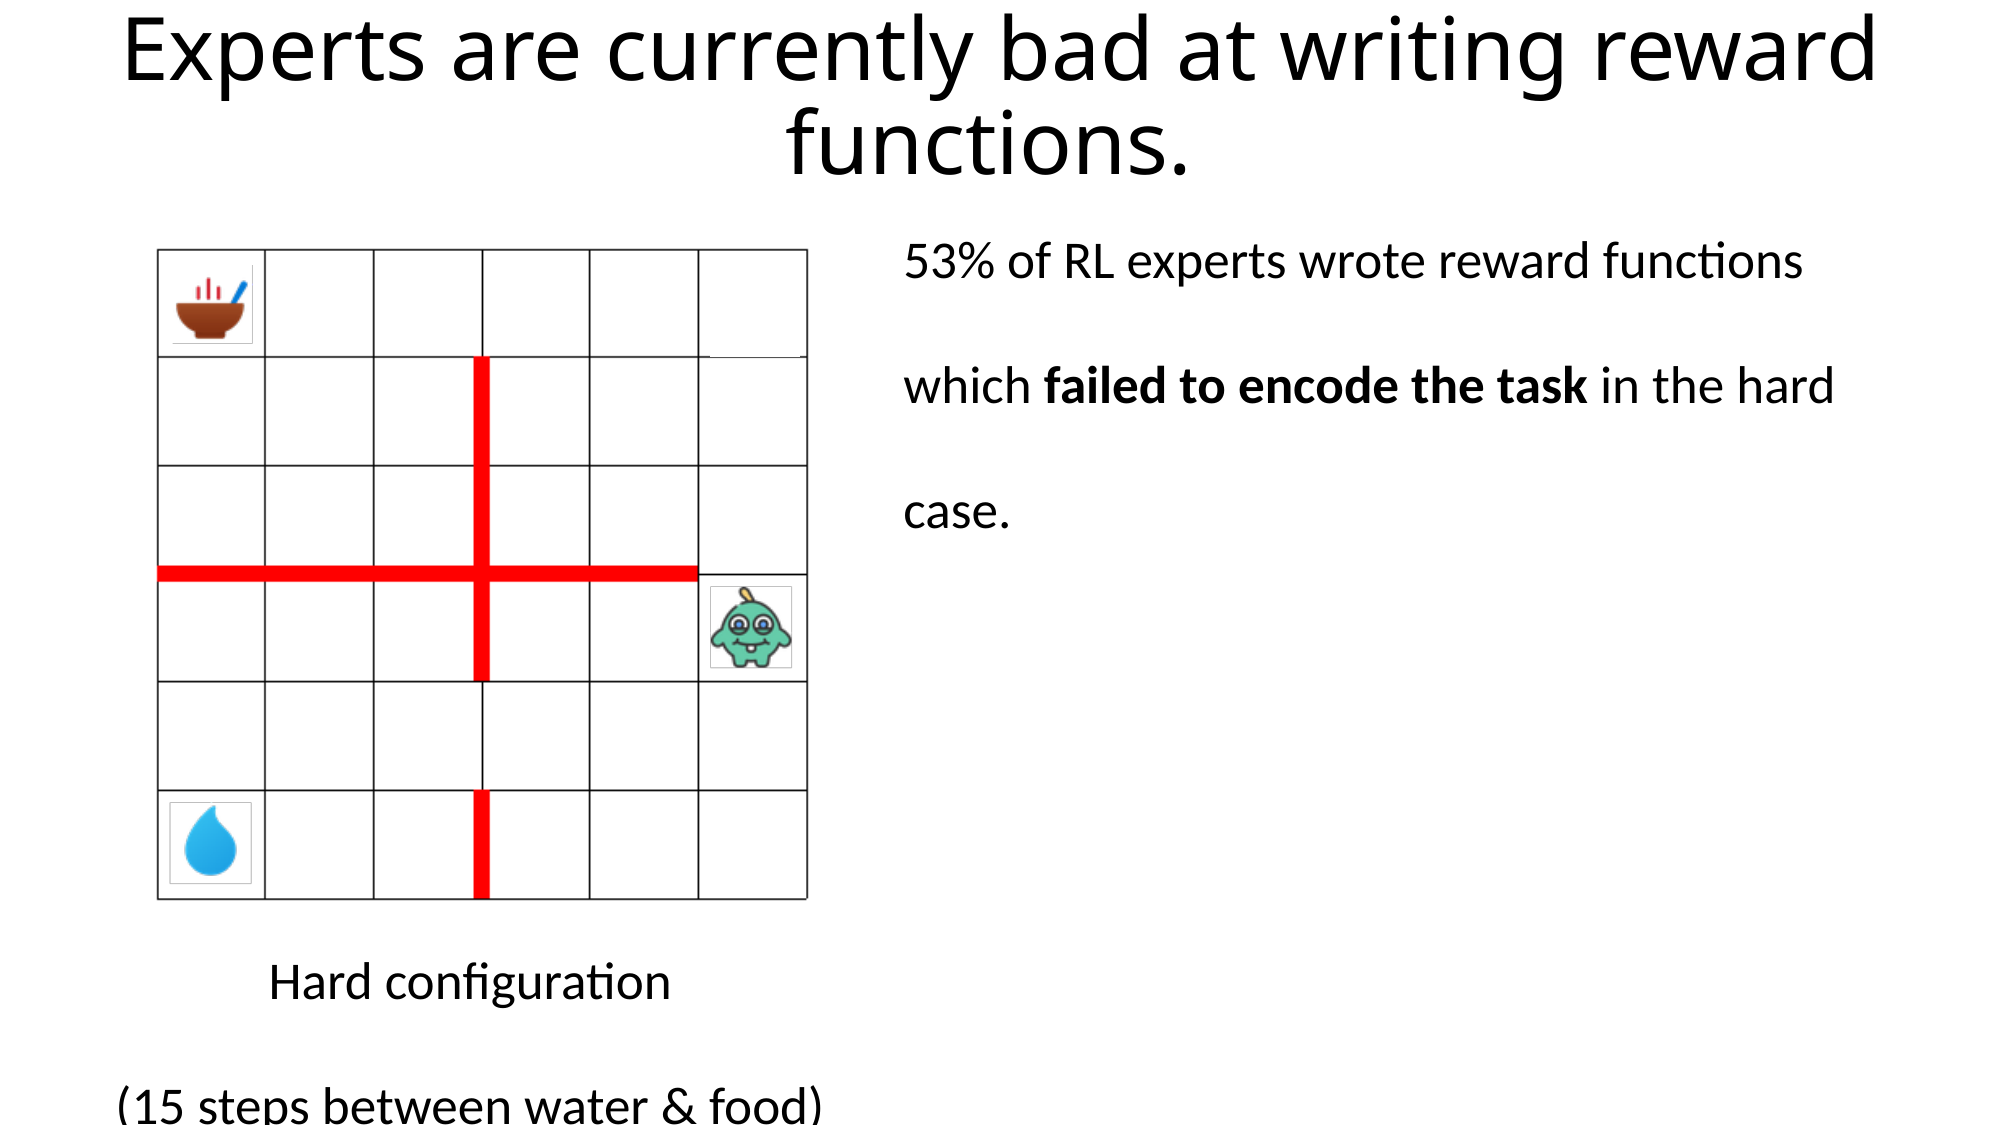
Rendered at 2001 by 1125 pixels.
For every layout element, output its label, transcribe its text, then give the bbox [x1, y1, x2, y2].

text_box Hard configuration (15 steps between water & food) [12, 864, 928, 997]
text_box Experts are currently bad at writing reward functions. [0, 0, 2000, 198]
picture [137, 228, 826, 919]
text_box 53% of RL experts wrote reward functions which failed to encode the task in the hard case. [883, 172, 1863, 1031]
